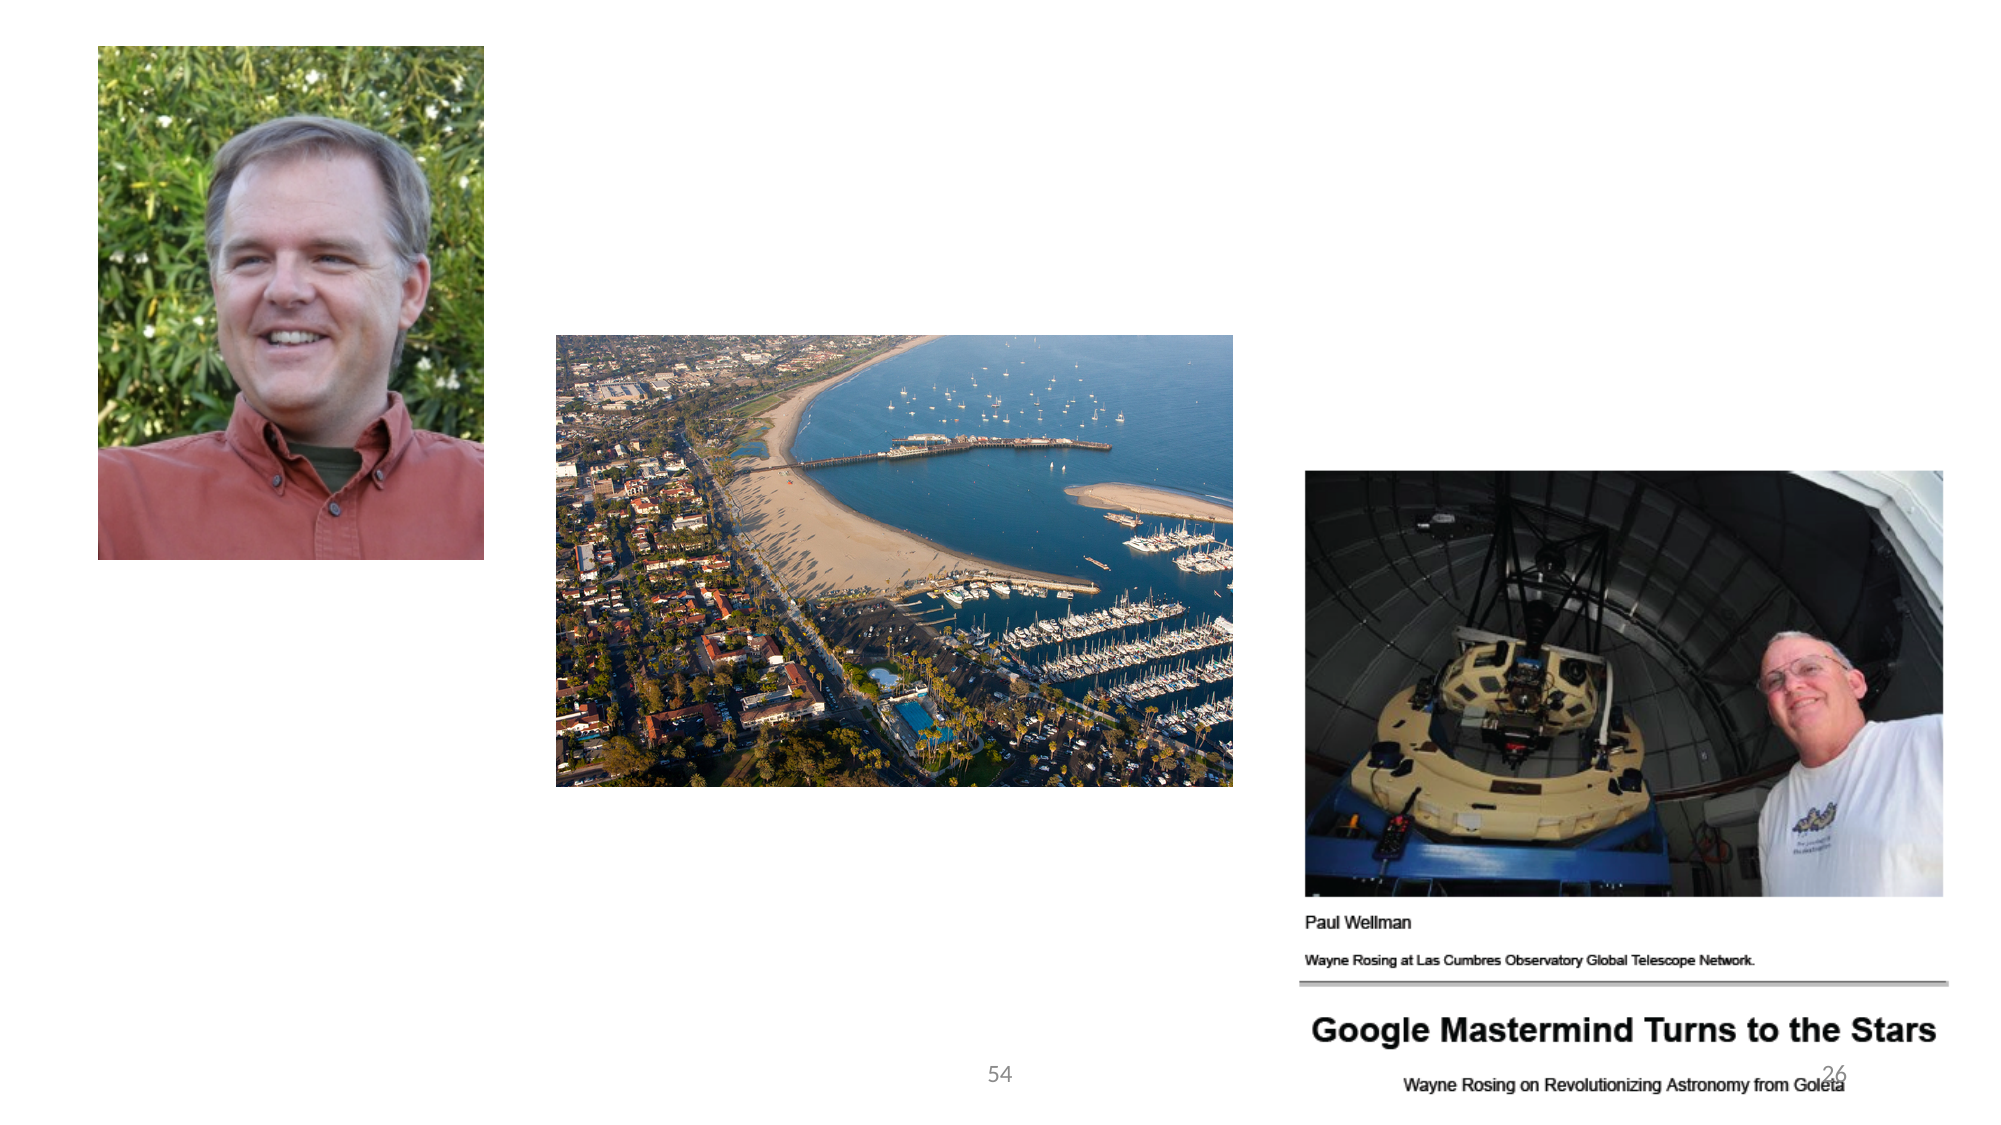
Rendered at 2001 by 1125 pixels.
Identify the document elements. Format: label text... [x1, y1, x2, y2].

picture [1272, 468, 1981, 1103]
picture [556, 335, 1233, 787]
footer 54 [662, 1042, 1272, 1103]
picture [98, 46, 484, 560]
